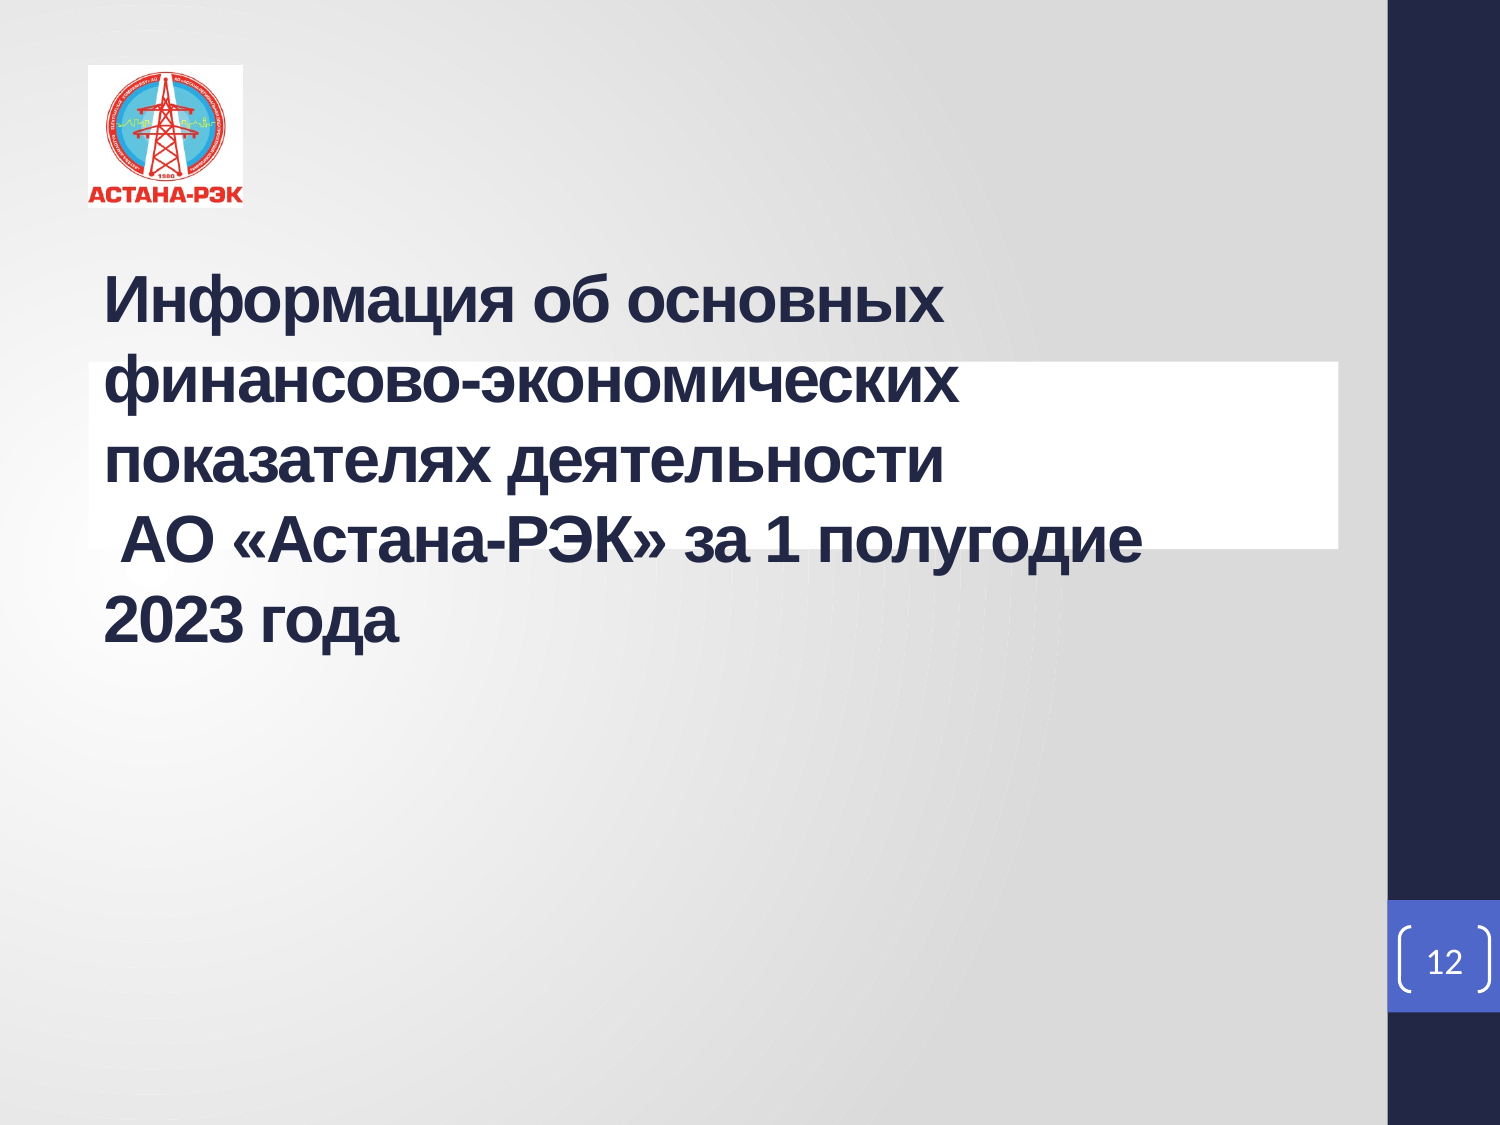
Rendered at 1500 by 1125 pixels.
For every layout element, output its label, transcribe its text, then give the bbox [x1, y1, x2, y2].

slide_number 12 [1397, 925, 1492, 994]
title Информация об основных финансово-экономических показателях деятельности АО «Астана-РЭК» за 1 полугодие 2023 года [88, 361, 1339, 550]
picture [87, 65, 243, 209]
